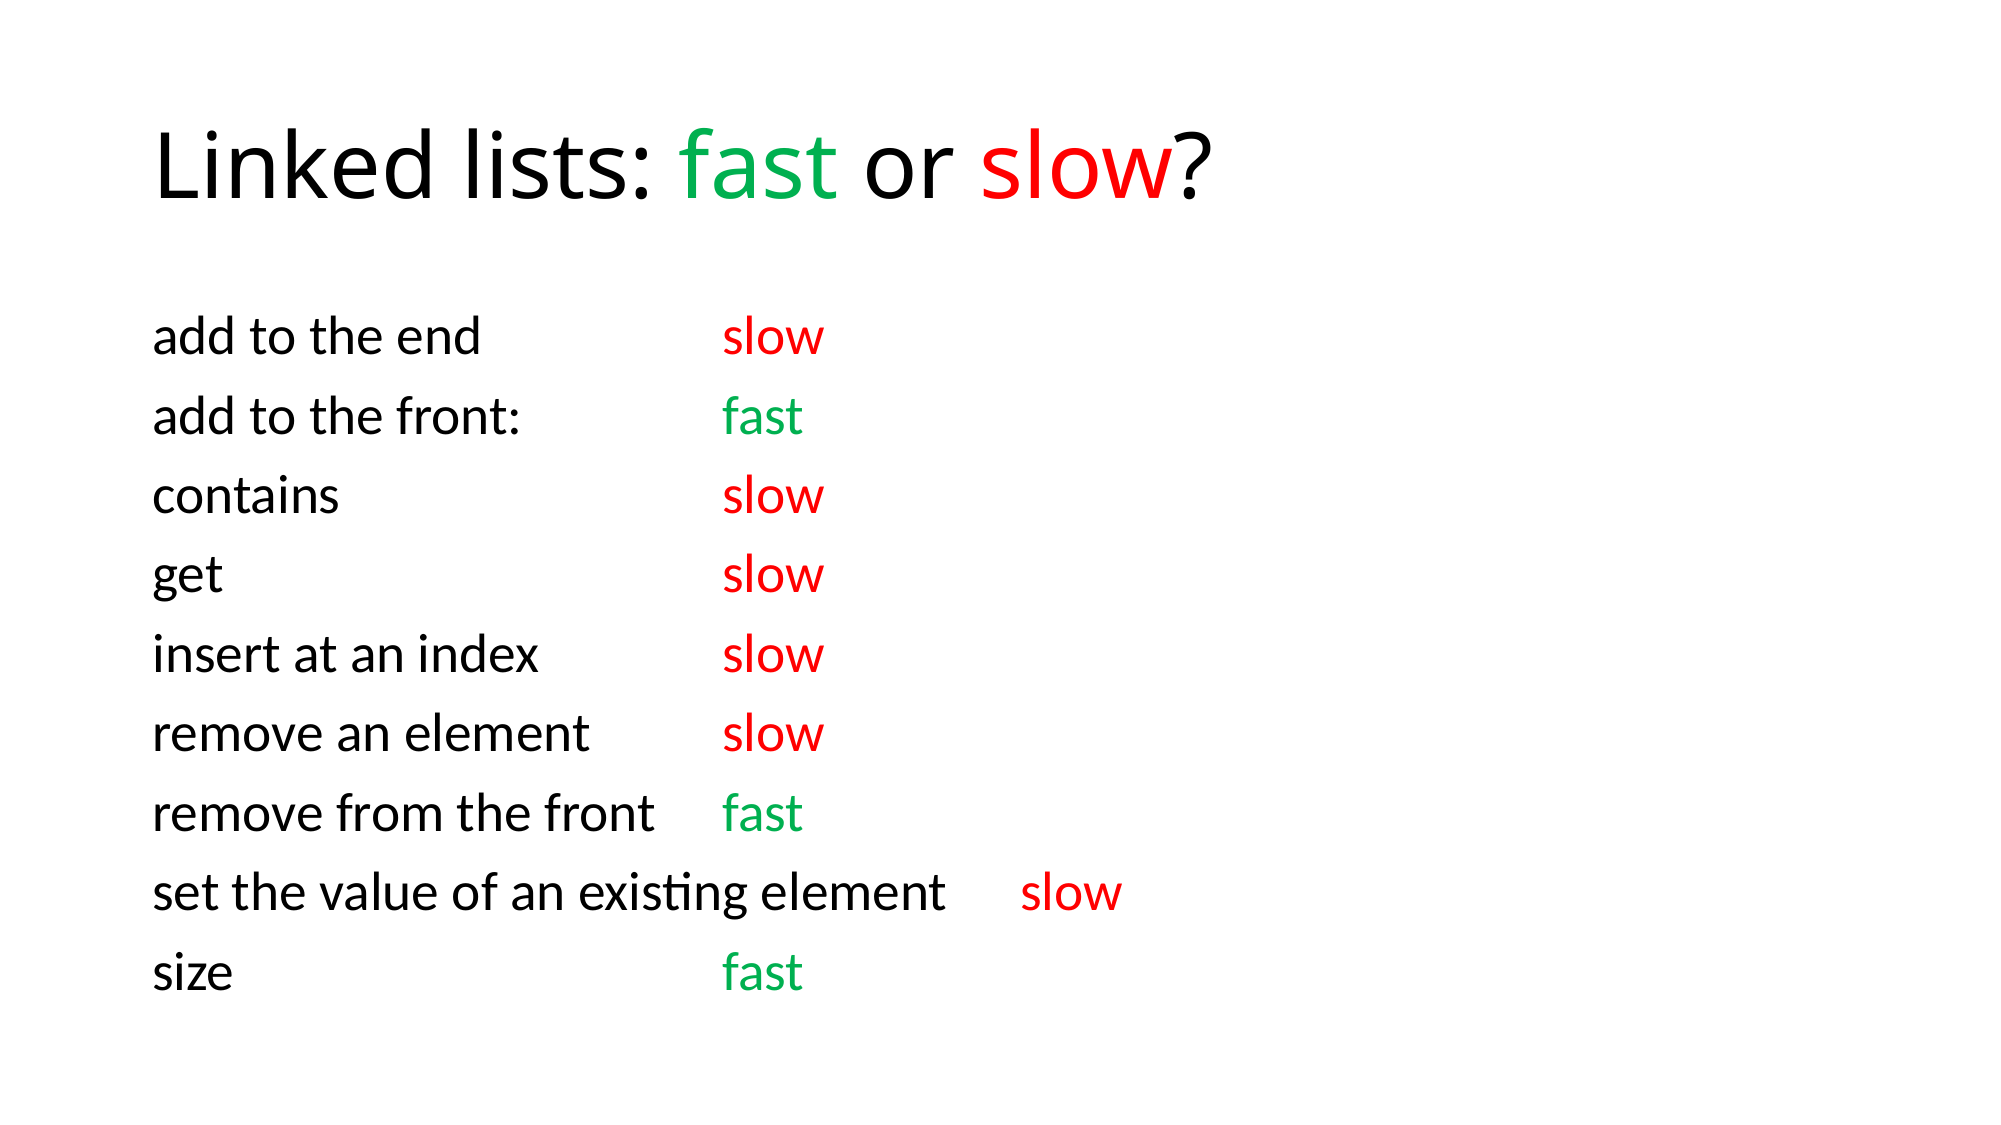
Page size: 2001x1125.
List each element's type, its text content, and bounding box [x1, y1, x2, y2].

title Linked lists: fast or slow? [137, 59, 1863, 278]
list add to the end slow add to the front: fast contains slow get slow insert at an index slow remove an element slow remove from the front fast set the value of an existing element slow size fast [137, 299, 1863, 1014]
